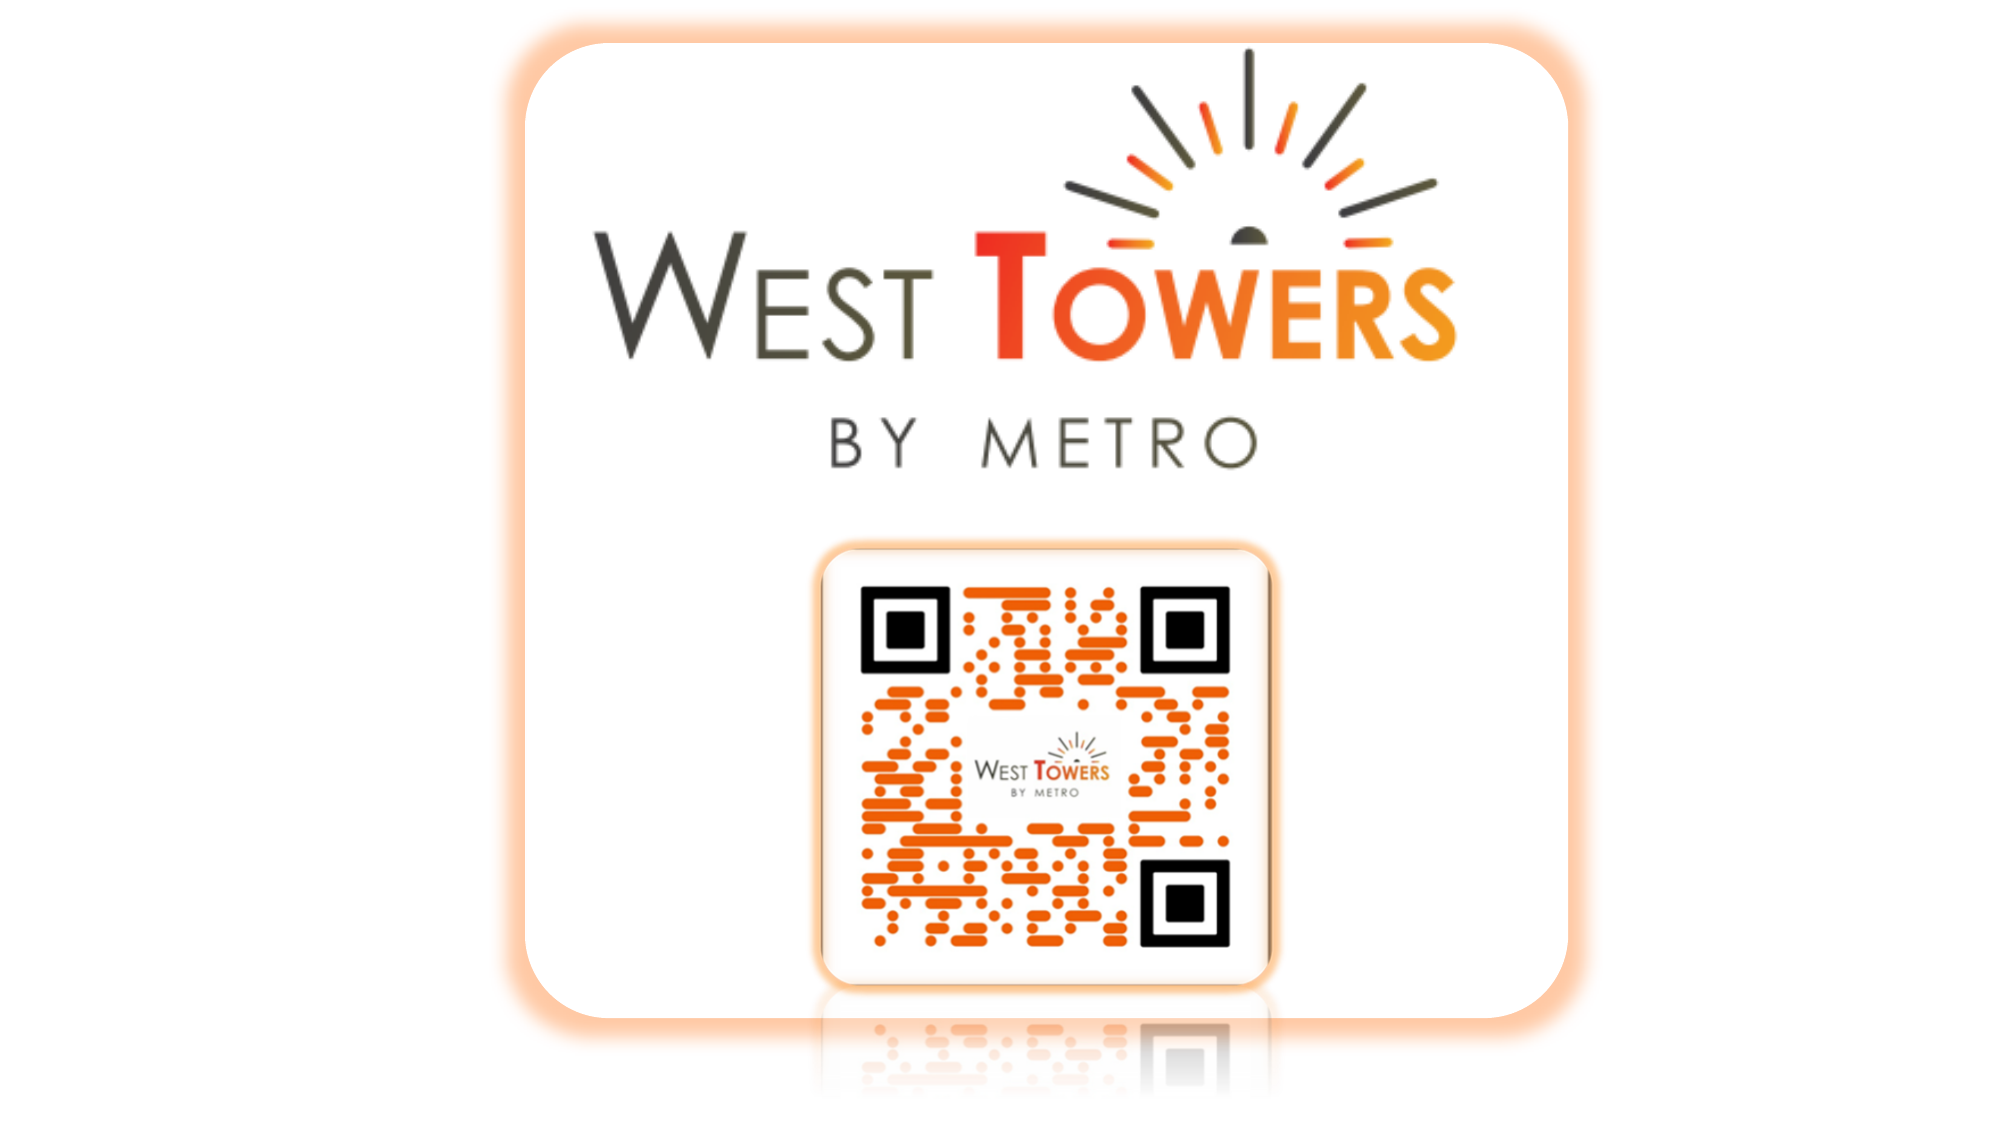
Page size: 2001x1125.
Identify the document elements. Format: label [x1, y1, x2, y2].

list [524, 43, 1569, 1019]
picture [801, 530, 1292, 1125]
